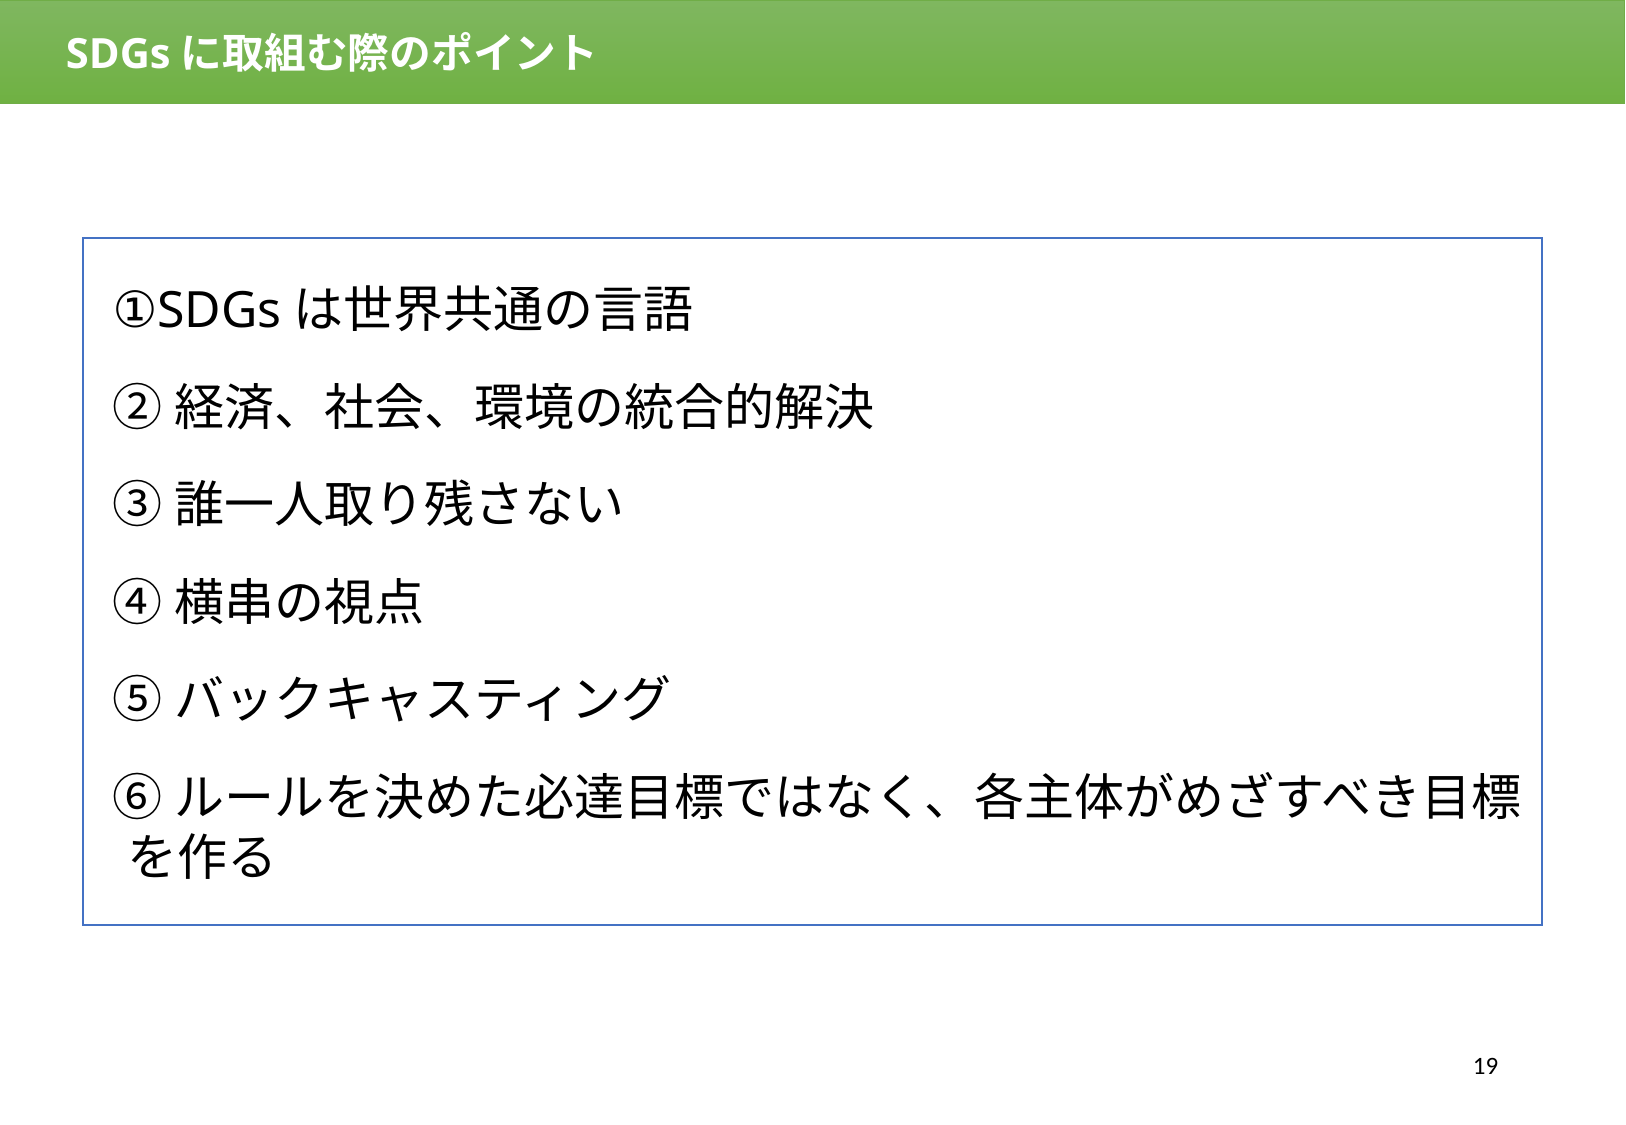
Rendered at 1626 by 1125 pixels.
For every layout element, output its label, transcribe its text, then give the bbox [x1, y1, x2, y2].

text_box SDGsに取組む際のポイント [0, 0, 1625, 104]
text_box ①SDGsは世界共通の言語 ②経済、社会、環境の統合的解決 ③誰一人取り残さない ④横串の視点 ⑤バックキャスティング ⑥ルールを決めた必達目標ではなく、各主体がめざすべき目標を作る [82, 237, 1543, 926]
text_box 18 [1147, 1042, 1514, 1103]
